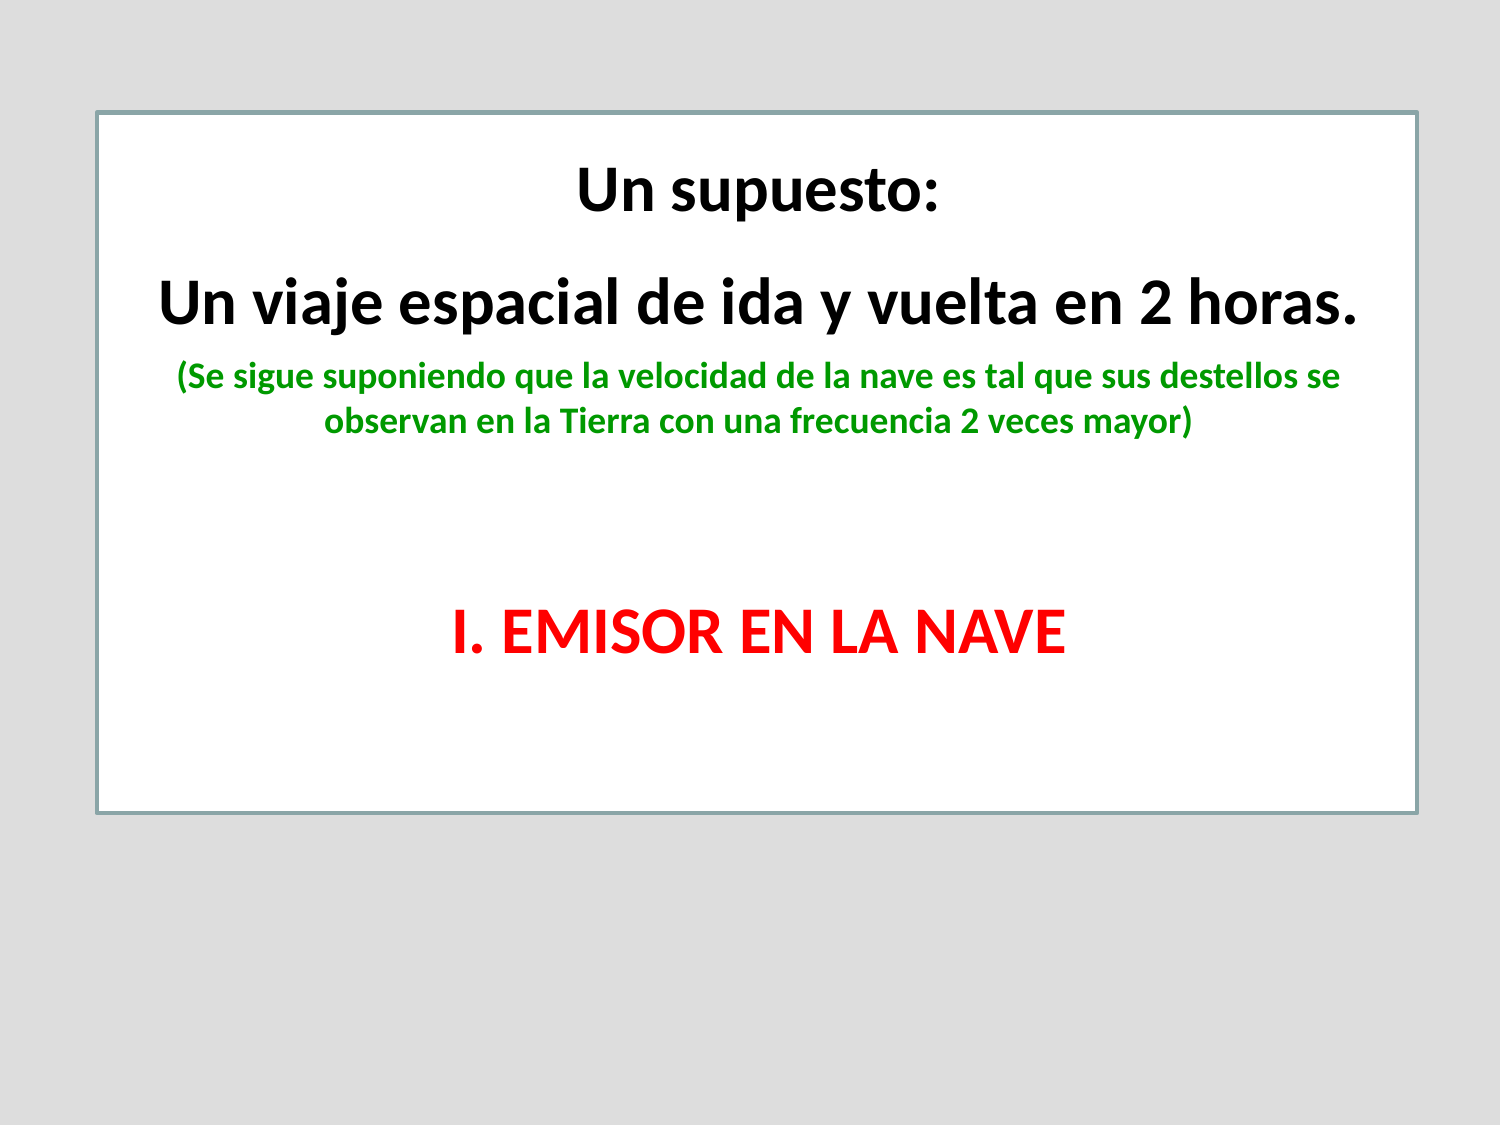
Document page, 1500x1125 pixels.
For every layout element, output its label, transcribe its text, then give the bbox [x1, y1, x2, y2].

text_box Un supuesto: Un viaje espacial de ida y vuelta en 2 horas. (Se sigue suponiendo que la velocidad de la nave es tal que sus destellos se observan en la Tierra con una frecuencia 2 veces mayor) I. EMISOR EN LA NAVE [116, 137, 1402, 788]
text_box [95, 110, 1419, 815]
